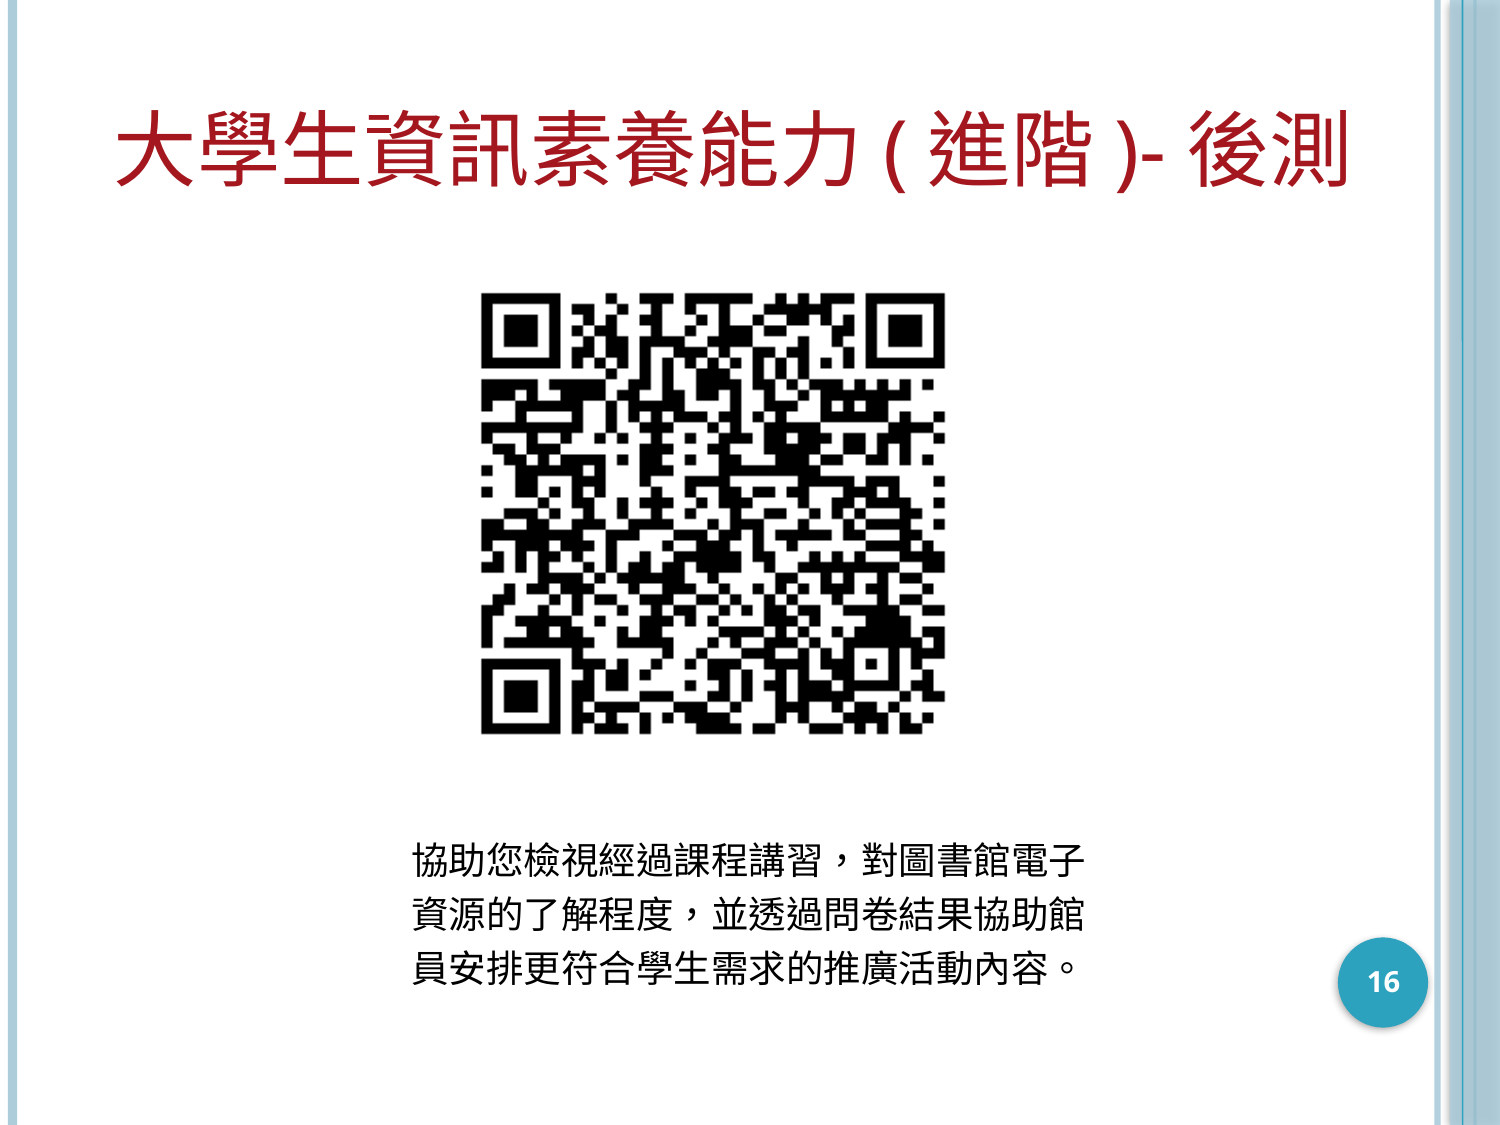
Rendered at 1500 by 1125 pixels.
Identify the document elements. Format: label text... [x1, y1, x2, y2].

text_box 協助您檢視經過課程講習，對圖書館電子資源的了解程度，並透過問卷結果協助館員安排更符合學生需求的推廣活動內容。 [396, 820, 1106, 998]
slide_number 16 [1333, 940, 1434, 1026]
picture [477, 290, 950, 738]
text_box 大學生資訊素養能力(進階)-後測 [99, 90, 1368, 205]
